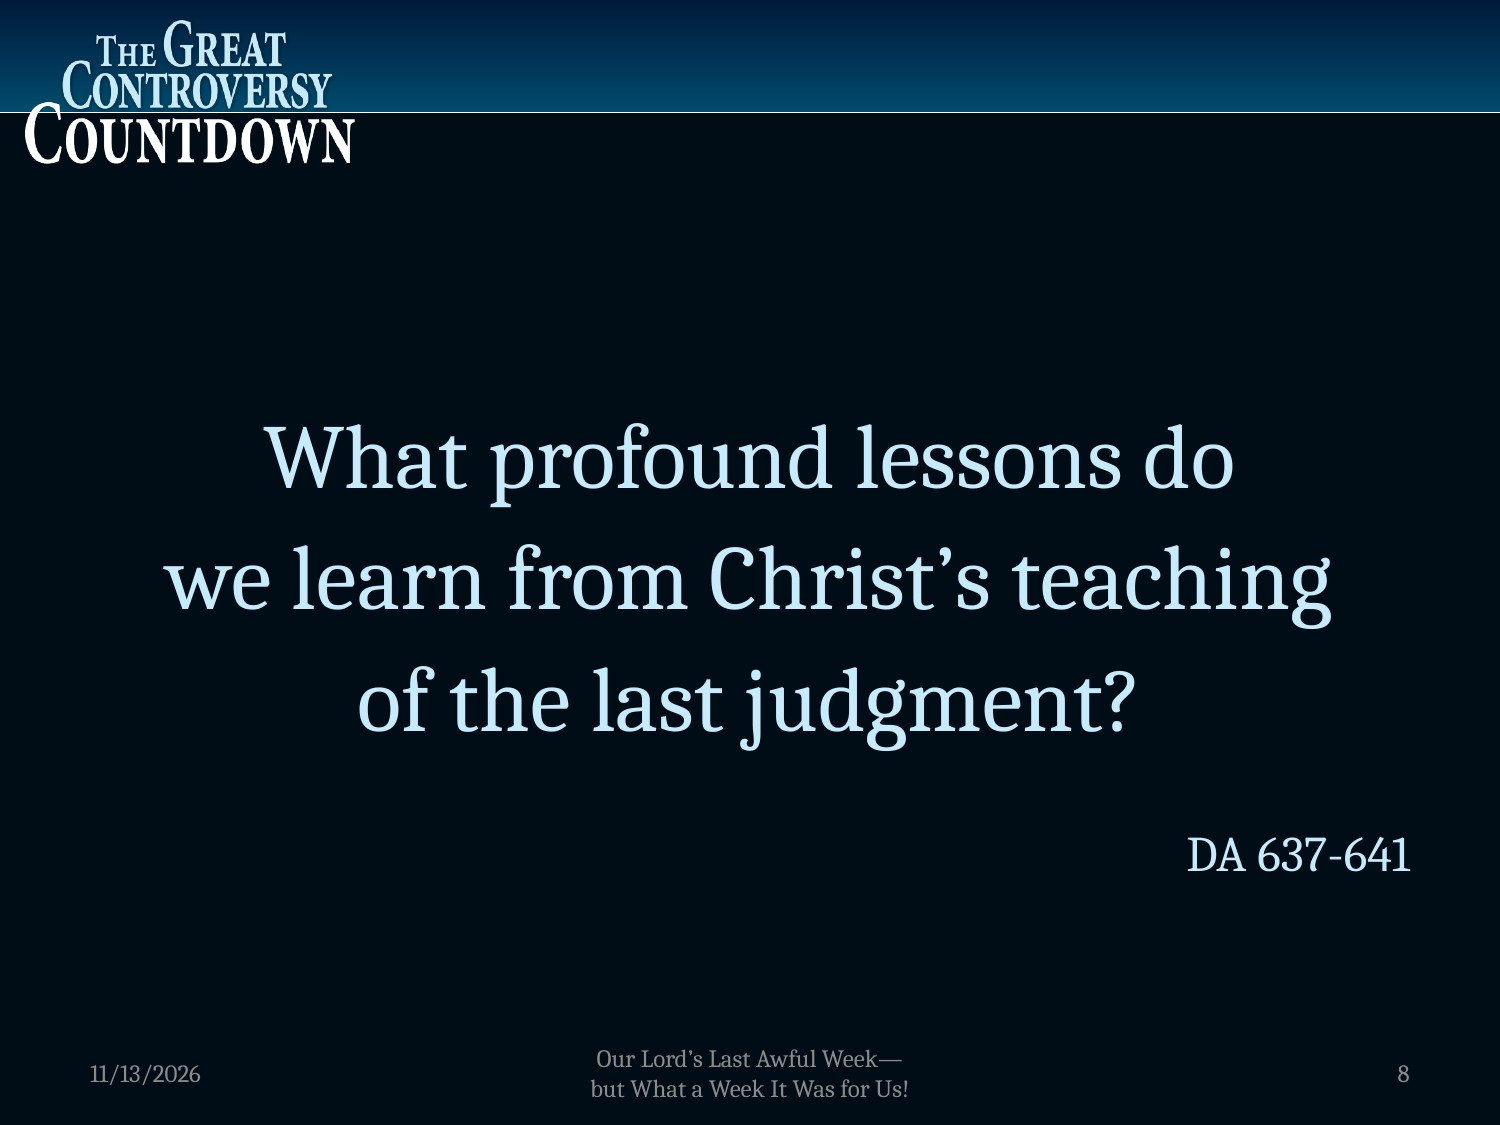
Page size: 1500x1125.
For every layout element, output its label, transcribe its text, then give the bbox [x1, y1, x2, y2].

picture [12, 9, 363, 108]
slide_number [75, 1042, 425, 1103]
picture [12, 103, 363, 170]
footer Our Lord’s Last Awful Week— but What a Week It Was for Us! [512, 1042, 988, 1103]
slide_number 8 [1074, 1042, 1425, 1103]
list What profound lessons do we learn from Christ’s teaching of the last judgment? DA 637-641 [75, 262, 1425, 1005]
